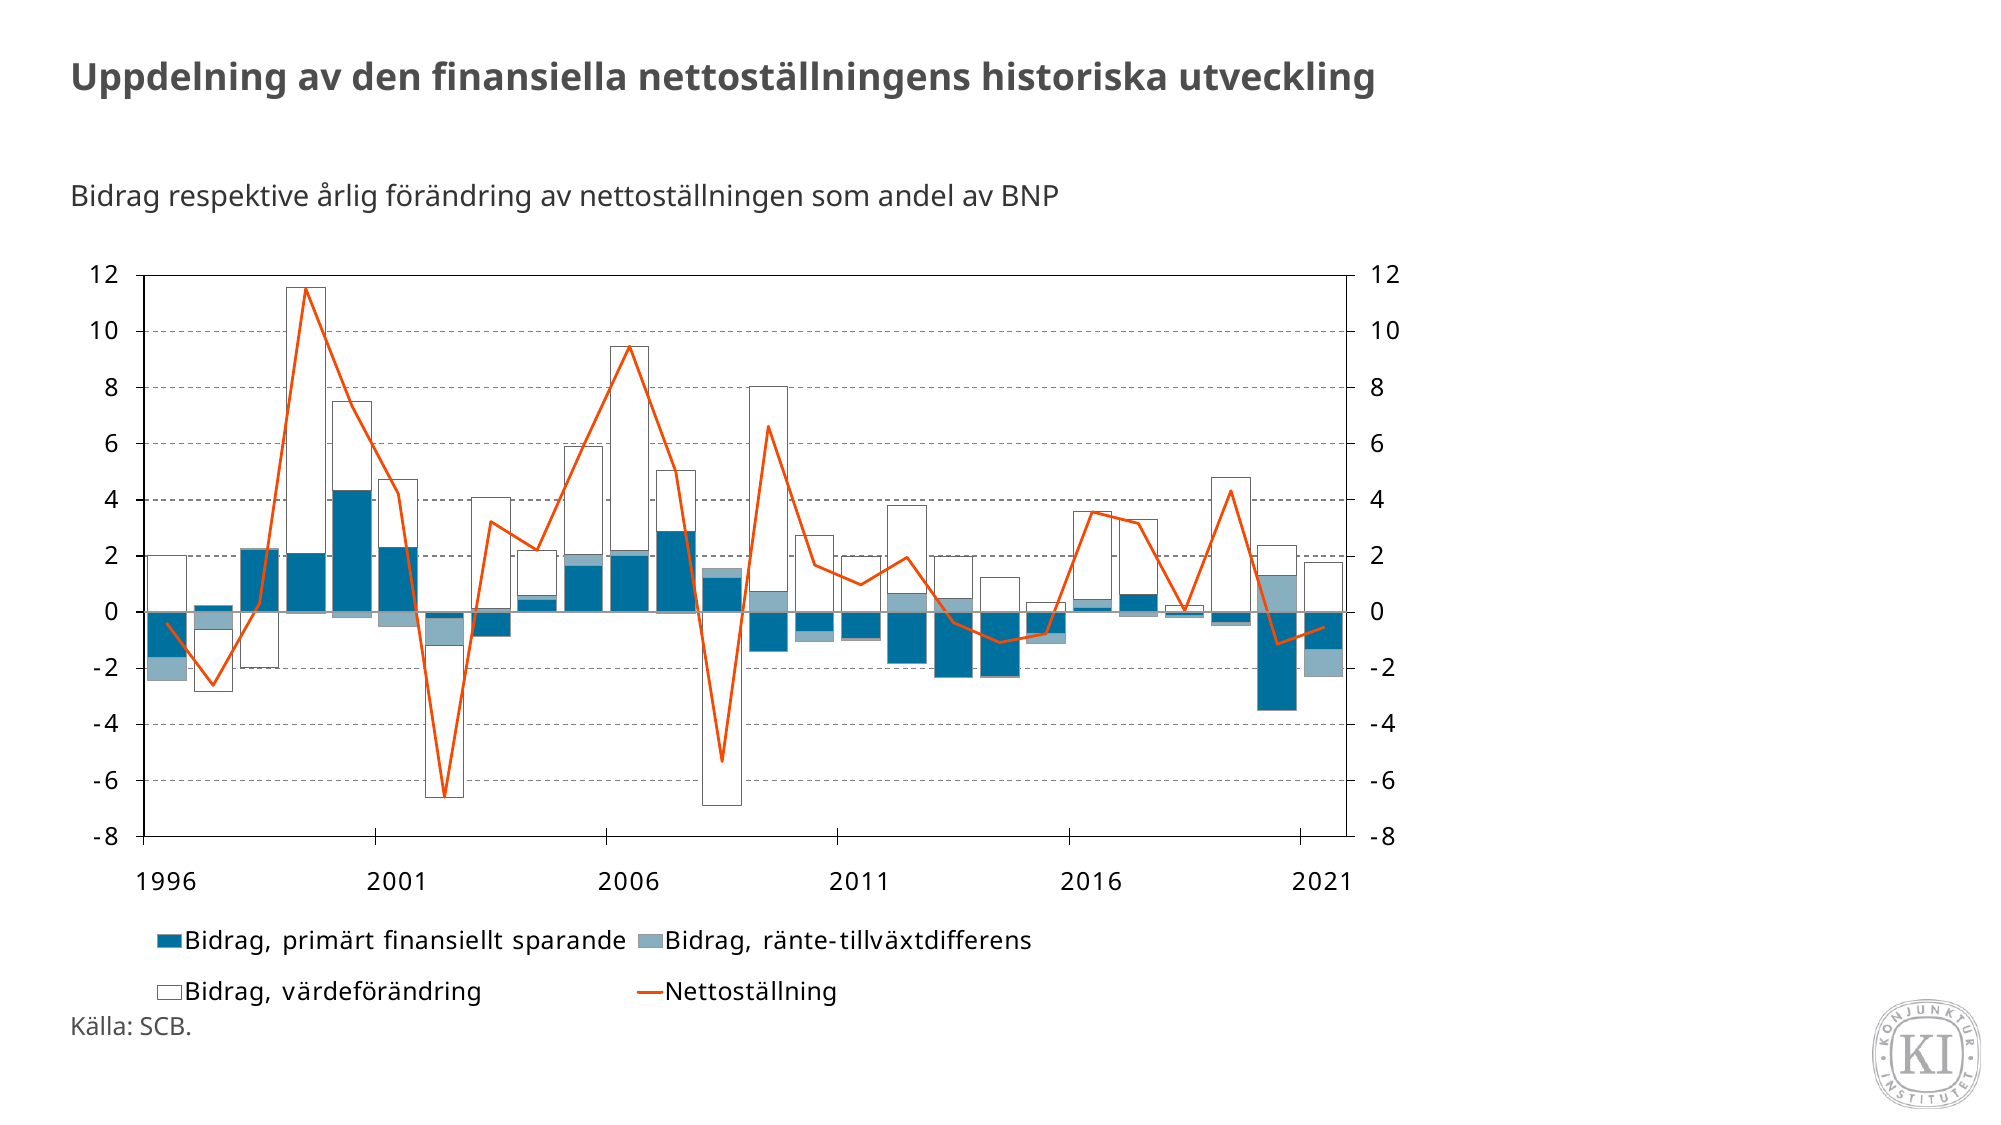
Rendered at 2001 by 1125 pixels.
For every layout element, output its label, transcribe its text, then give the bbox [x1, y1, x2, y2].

list Bidrag respektive årlig förändring av nettoställningen som andel av BNP [55, 137, 1476, 220]
subtitle Källa: SCB. [55, 1003, 1476, 1106]
title Uppdelning av den finansiella nettoställningens historiska utveckling [55, 45, 1476, 128]
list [72, 249, 1491, 1018]
picture [1872, 999, 1981, 1109]
